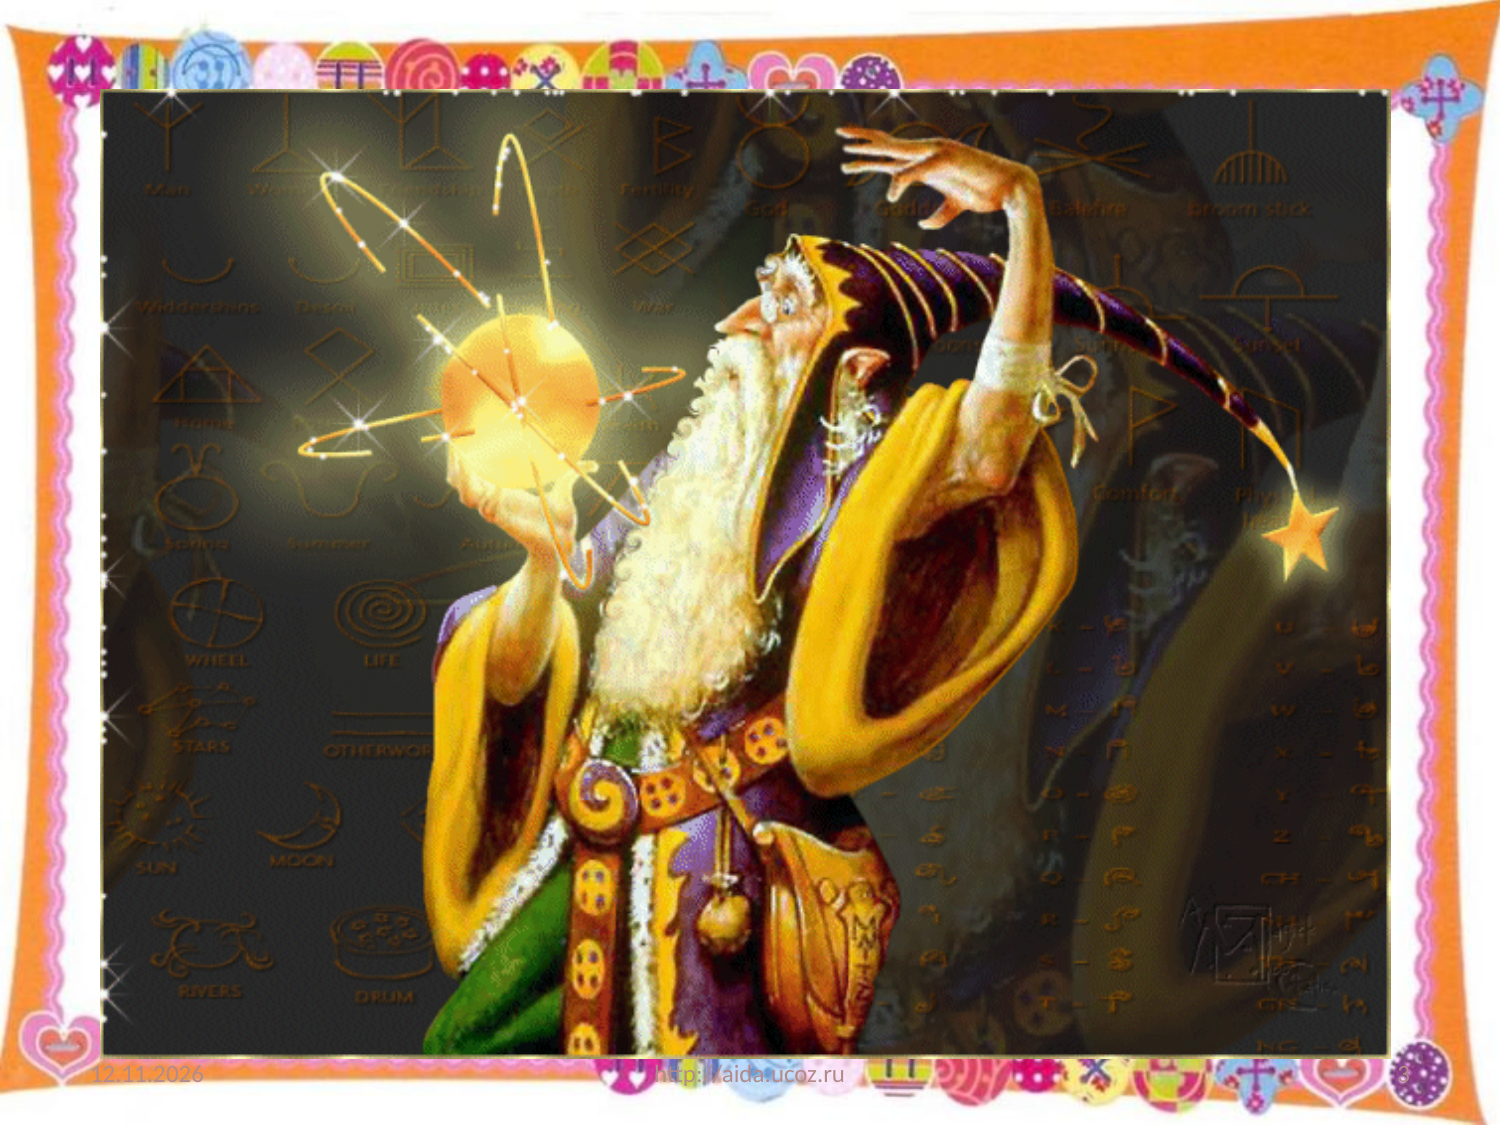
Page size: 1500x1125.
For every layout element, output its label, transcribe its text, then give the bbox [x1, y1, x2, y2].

slide_number 3 [1074, 1042, 1425, 1103]
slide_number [75, 1042, 425, 1103]
picture [0, 0, 1500, 1125]
footer http://aida.ucoz.ru [512, 1067, 988, 1103]
